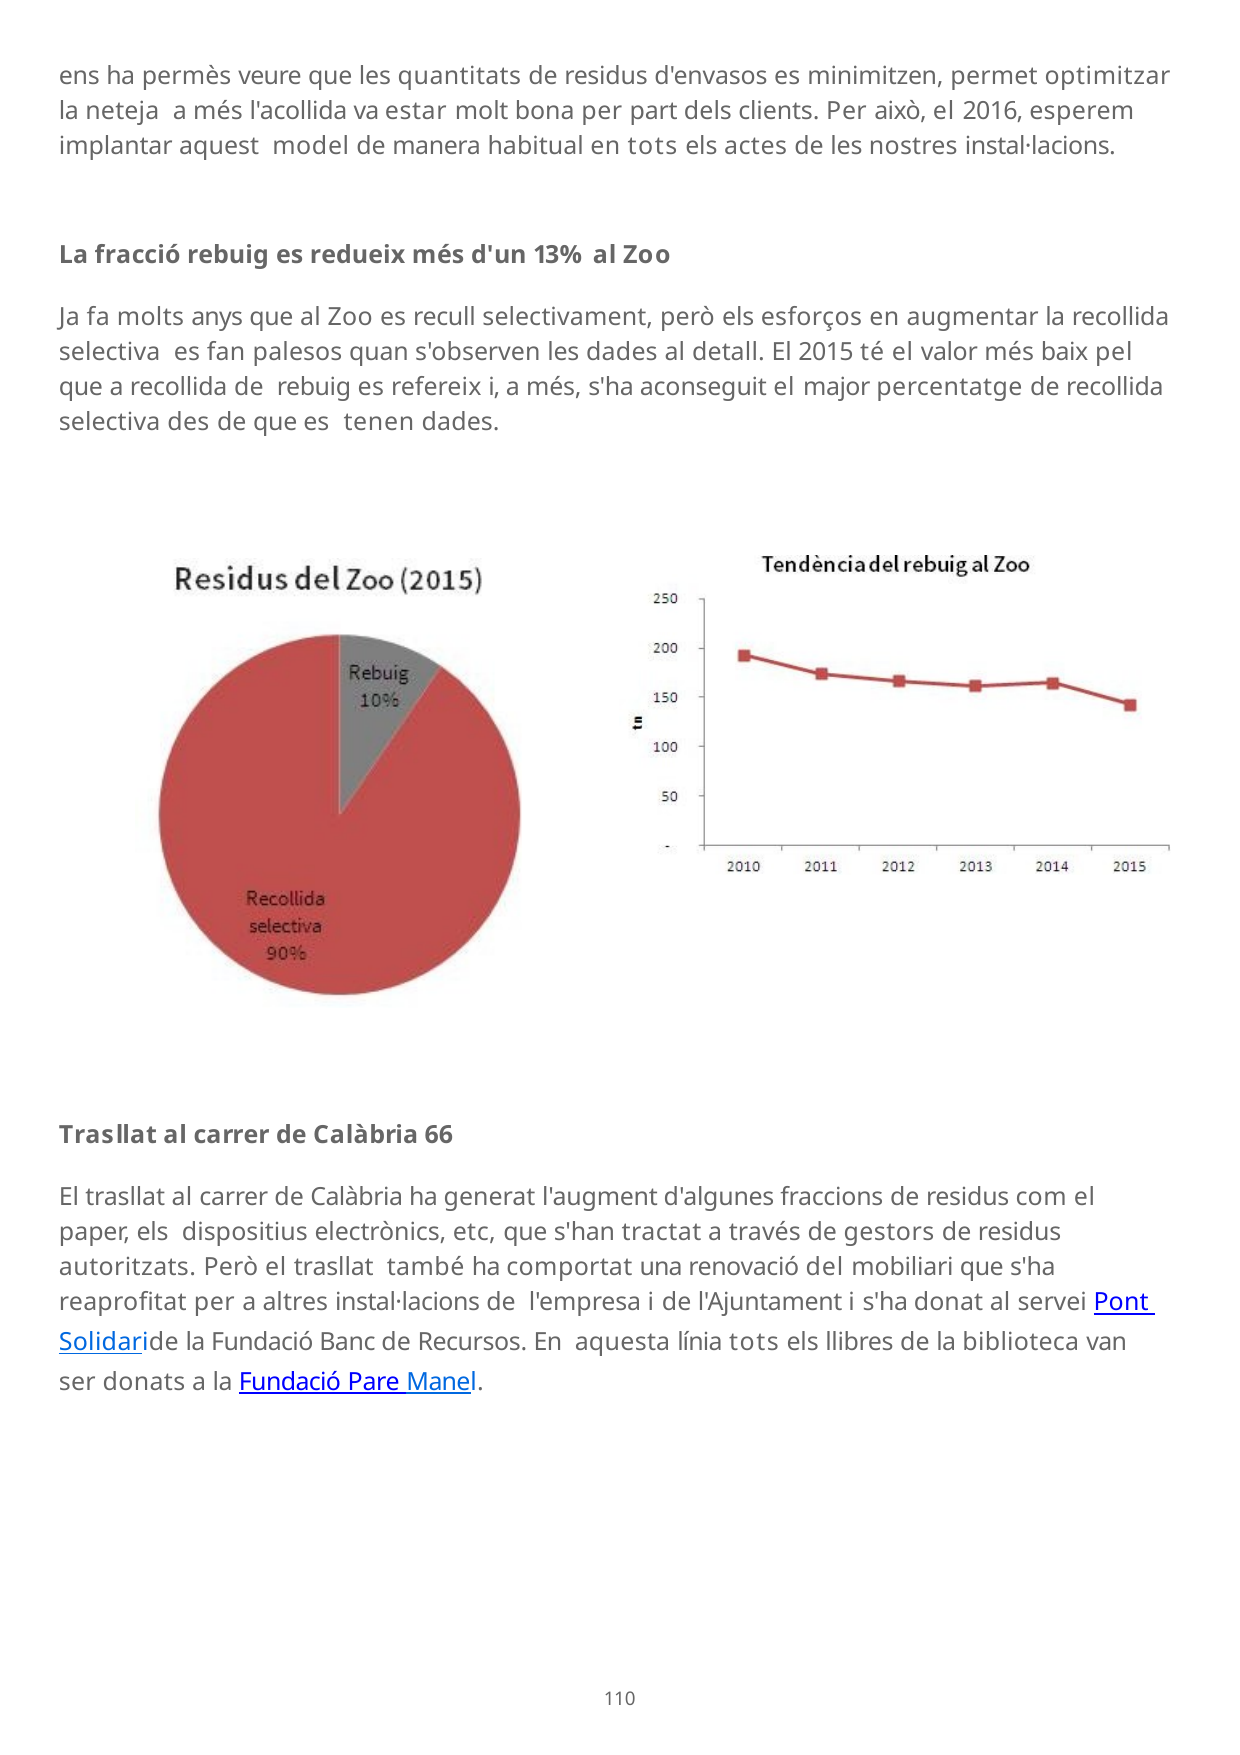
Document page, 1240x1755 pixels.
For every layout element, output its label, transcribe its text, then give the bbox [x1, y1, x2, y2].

text_box La fracció rebuig es redueix més d'un 13% al Zoo Ja fa molts anys que al Zoo es recull selectivament, però els esforços en augmentar la recollida selectiva es fan palesos quan s'observen les dades al detall. El 2015 té el valor més baix pel que a recollida de rebuig es refereix i, a més, s'ha aconseguit el major percentatge de recollida selectiva des de que es tenen dades. [56, 236, 1174, 436]
text_box ens ha permès veure que les quantitats de residus d'envasos es minimitzen, permet optimitzar la neteja a més l'acollida va estar molt bona per part dels clients. Per això, el 2016, esperem implantar aquest model de manera habitual en tots els actes de les nostres instal·lacions. [56, 52, 1180, 160]
picture [618, 554, 1171, 875]
text_box Trasllat al carrer de Calàbria 66 El trasllat al carrer de Calàbria ha generat l'augment d'algunes fraccions de residus com el paper, els dispositius electrònics, etc, que s'han tractat a través de gestors de residus autoritzats. Però el trasllat també ha comportat una renovació del mobiliari que s'ha reaprofitat per a altres instal·lacions de l'empresa i de l'Ajuntament i s'ha donat al servei Pont Solidaride la Fundació Banc de Recursos. En aquesta línia tots els llibres de la biblioteca van ser donats a la Fundació Pare Manel. [56, 1116, 1166, 1400]
slide_number 107 [597, 1683, 643, 1755]
picture [135, 557, 522, 1008]
